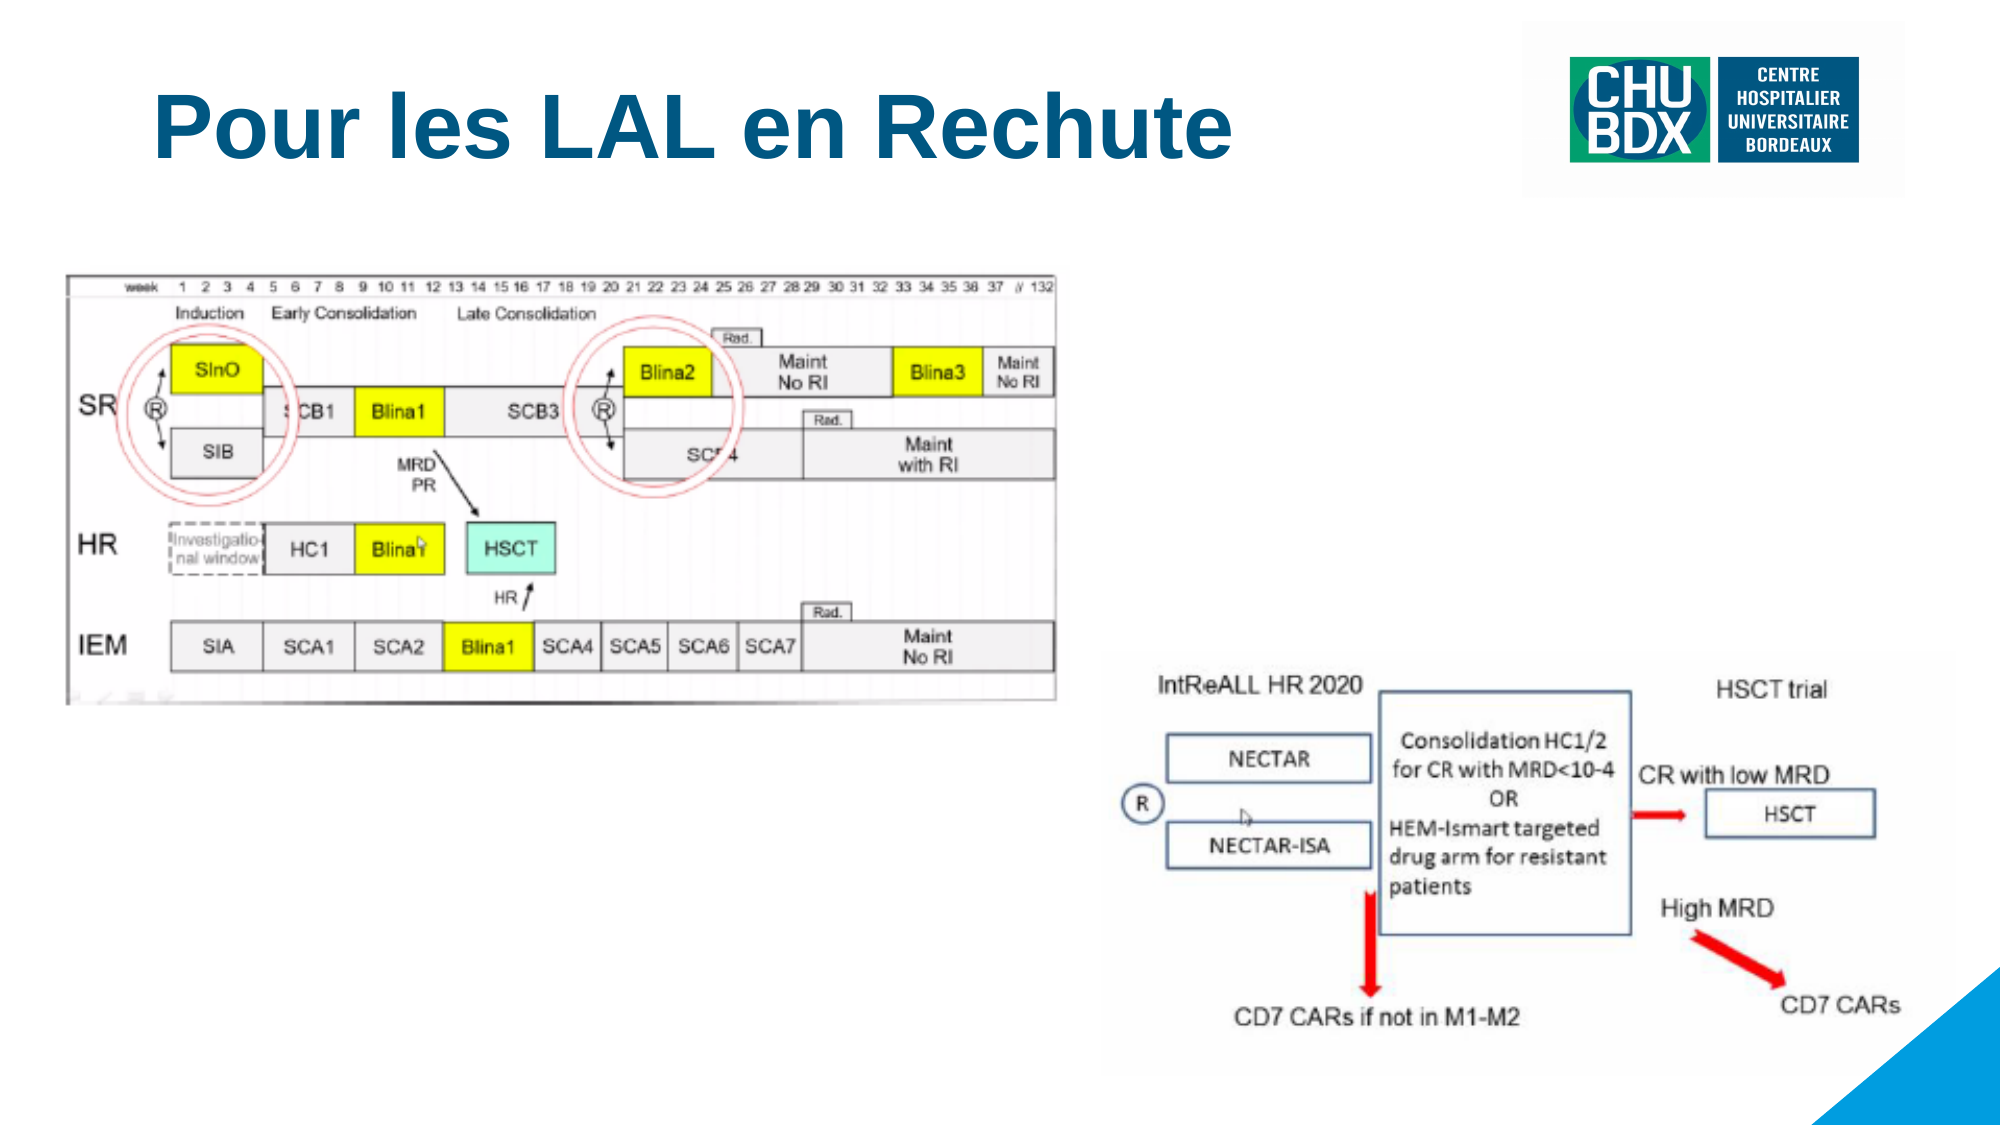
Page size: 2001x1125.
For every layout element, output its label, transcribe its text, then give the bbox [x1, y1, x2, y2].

text_box [1811, 967, 2000, 1125]
title Pour les LAL en Rechute [137, 59, 1863, 198]
picture [1101, 651, 1956, 1077]
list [56, 265, 1070, 712]
picture [1522, 21, 1905, 198]
